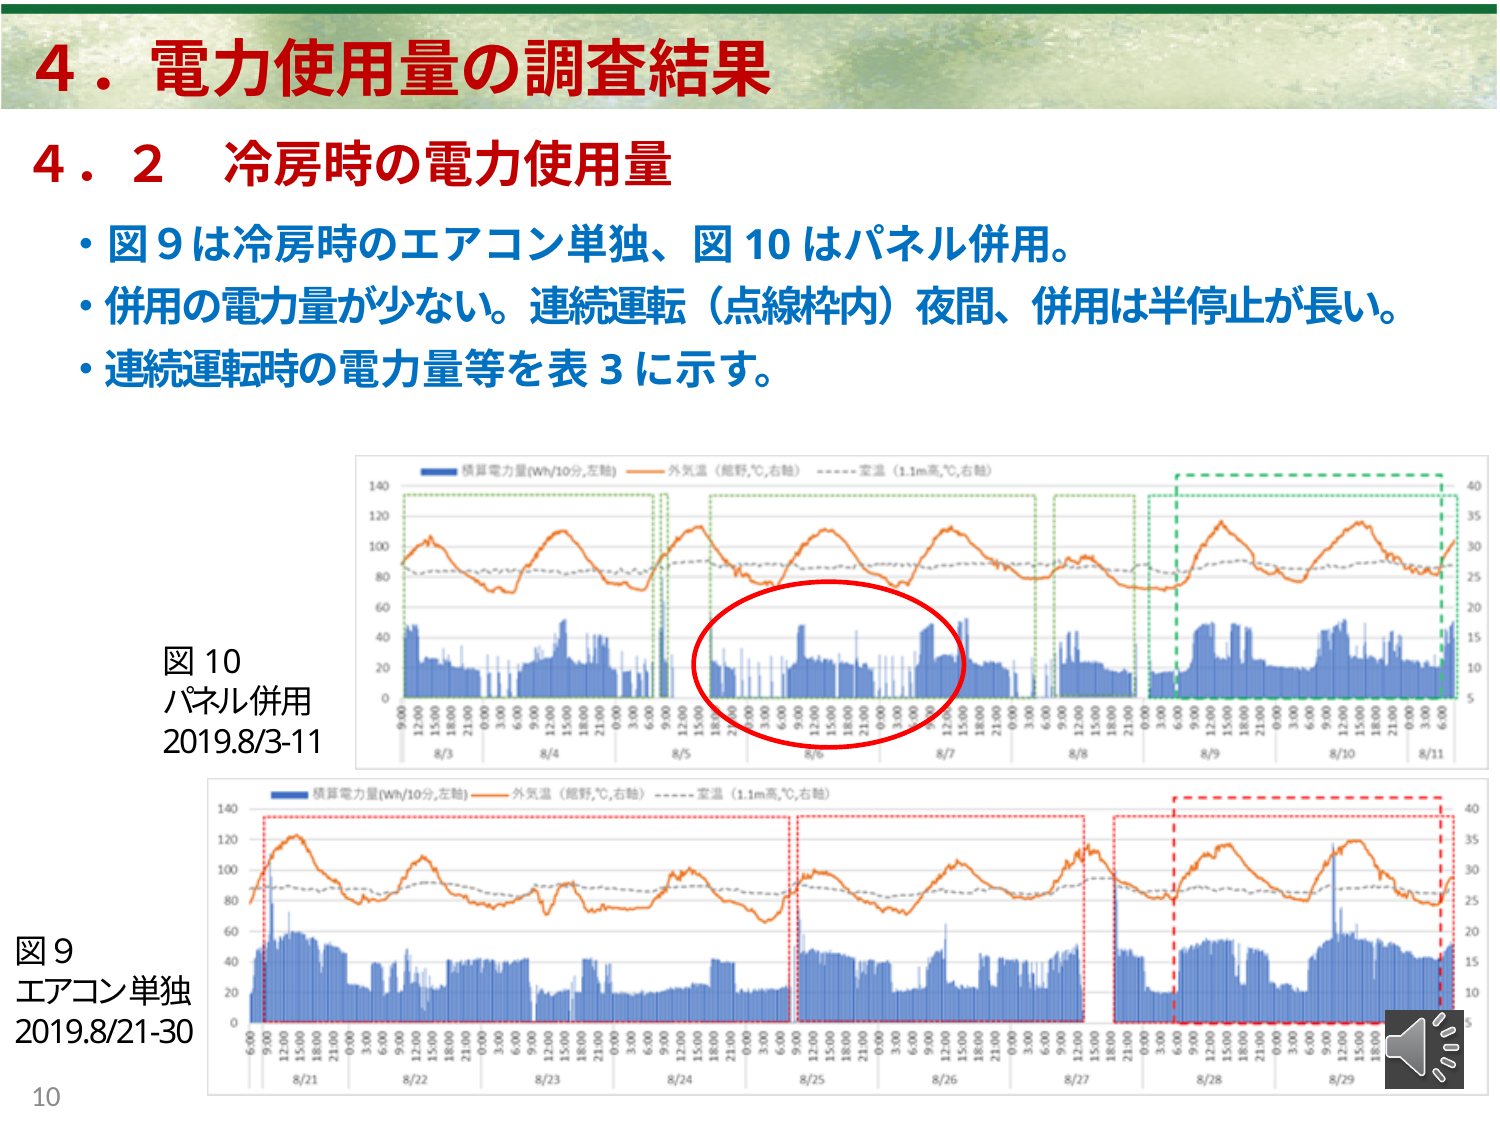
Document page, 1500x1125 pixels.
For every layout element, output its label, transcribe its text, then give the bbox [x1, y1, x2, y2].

picture [207, 778, 1489, 1096]
text_box ・図９は冷房時のエアコン単独、図10はパネル併用。 ・併用の電力量が少ない。連続運転（点線枠内）夜間、併用は半停止が長い。 ・連続運転時の電力量等を表3に示す。 [59, 217, 1439, 475]
slide_number 10 [0, 1065, 76, 1125]
picture [355, 455, 1489, 770]
text_box 図10 パネル併用 2019.8/3-11 [162, 640, 355, 770]
text_box 図９ エアコン単独 2019.8/21-30 [14, 930, 207, 1061]
picture [0, 1, 1498, 113]
list ４．２ 冷房時の電力使用量 [8, 116, 1116, 185]
